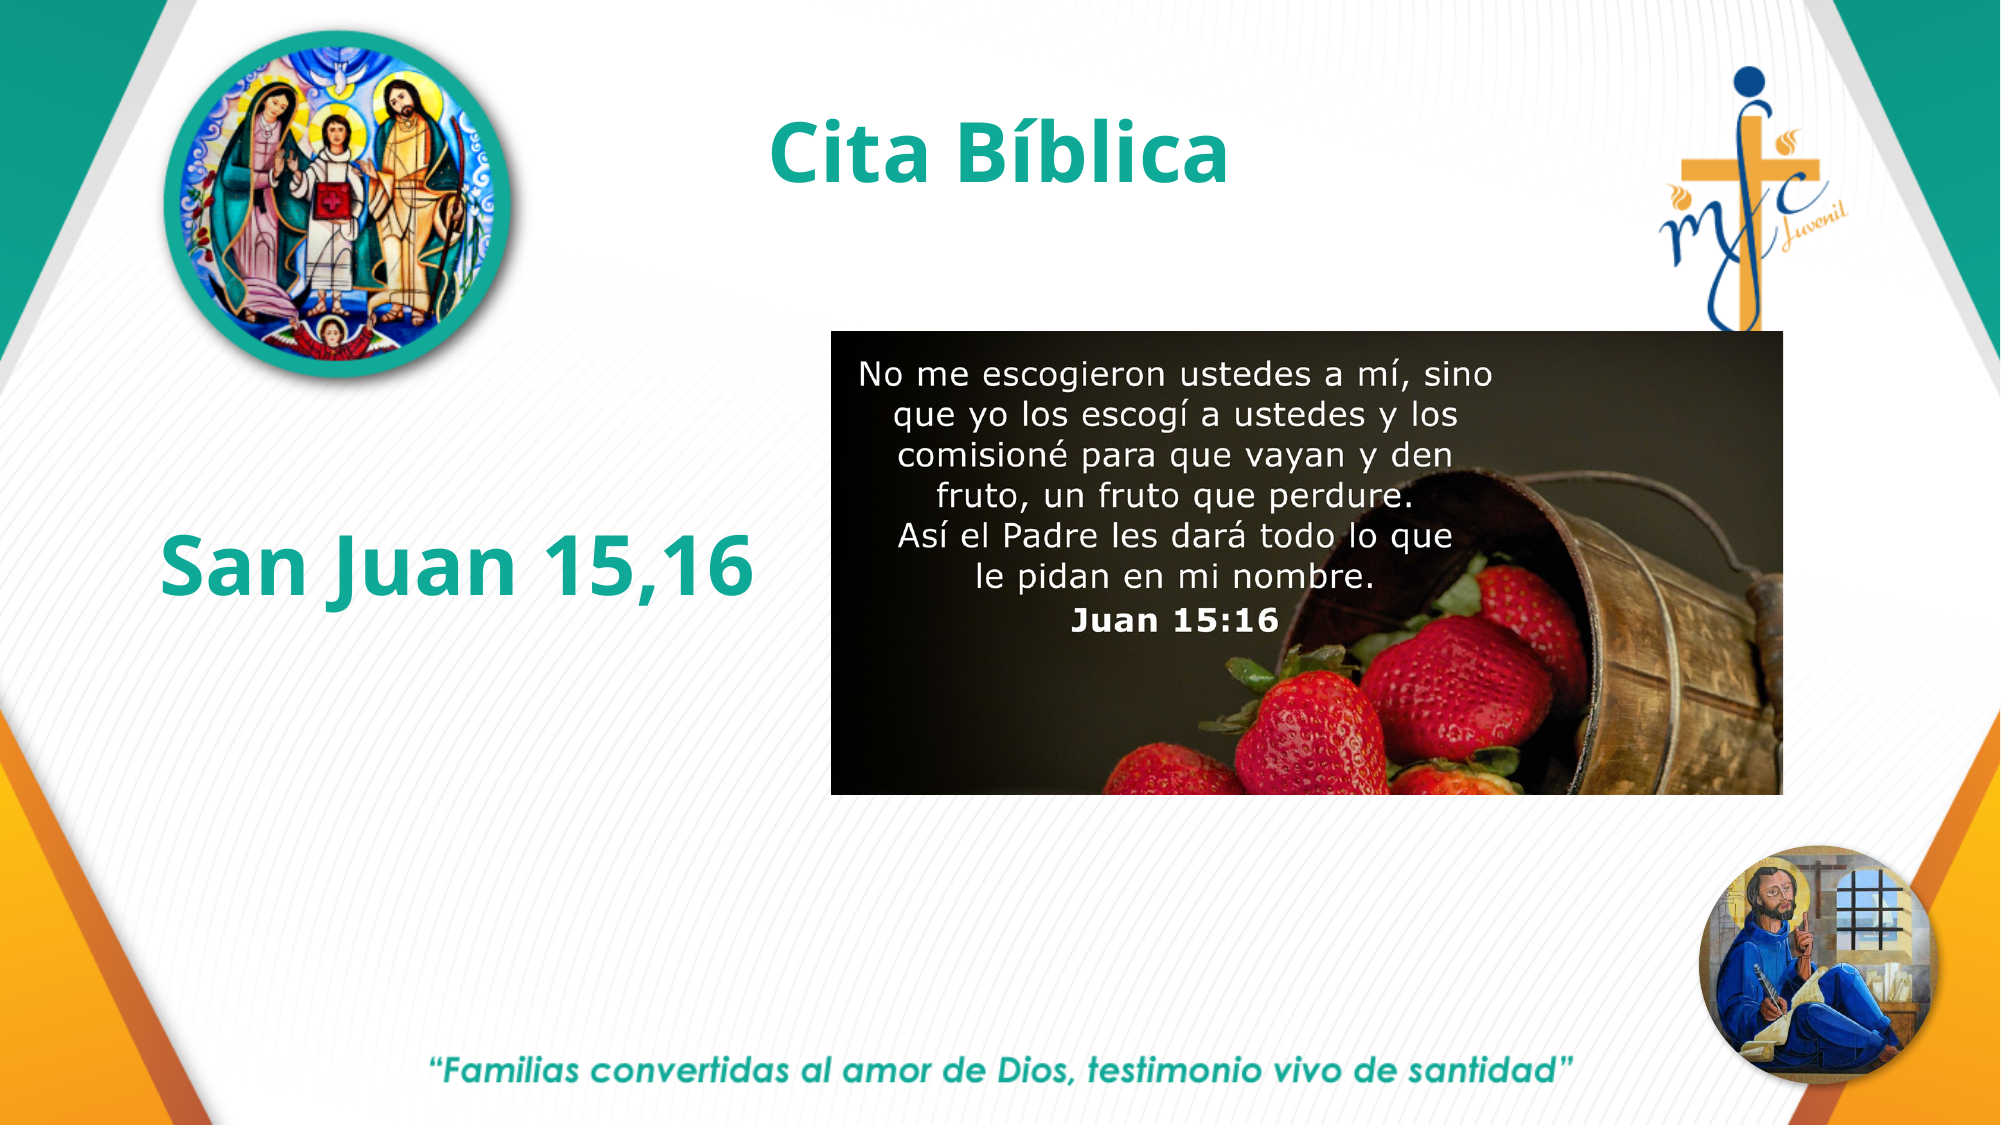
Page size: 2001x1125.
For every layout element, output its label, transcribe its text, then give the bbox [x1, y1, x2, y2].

text_box Cita Bíblica [489, 92, 1511, 307]
picture [0, 0, 2001, 1125]
text_box San Juan 15,16 [0, 504, 831, 620]
